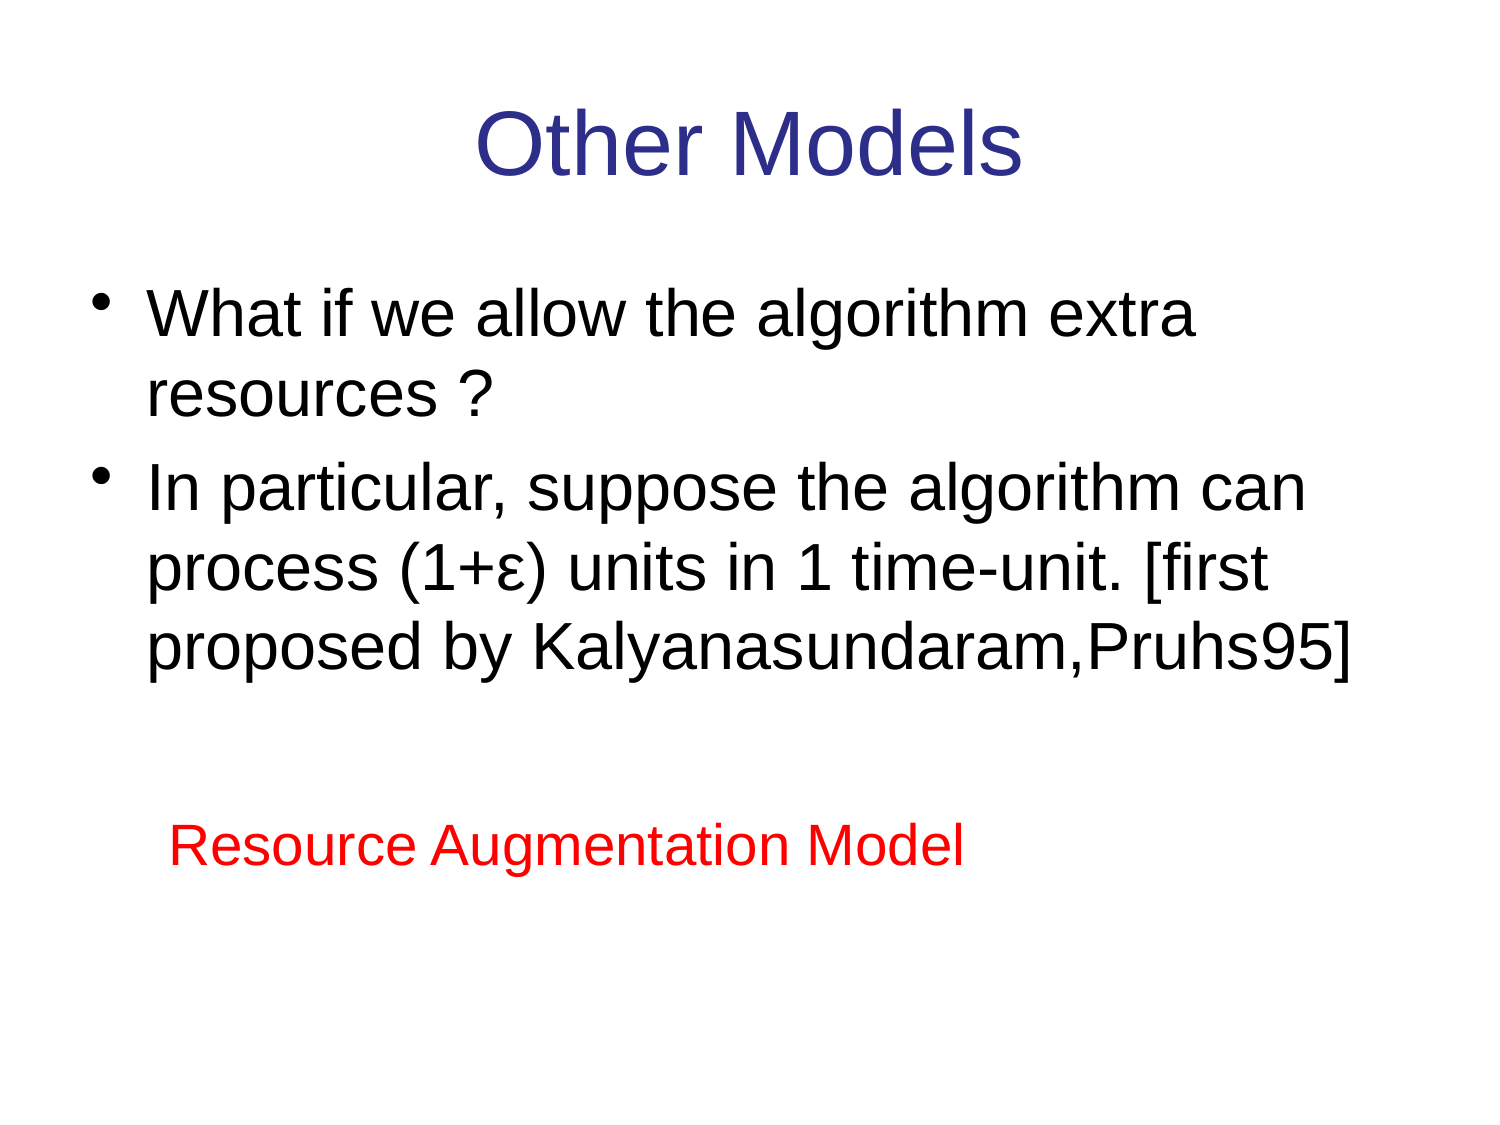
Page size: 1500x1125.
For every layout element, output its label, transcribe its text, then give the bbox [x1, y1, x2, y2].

title Other Models [74, 44, 1426, 233]
text_box Resource Augmentation Model [153, 800, 982, 885]
list What if we allow the algorithm extra resources ? In particular, suppose the algorithm can process (1+ε) units in 1 time-unit. [first proposed by Kalyanasundaram,Pruhs95] [74, 262, 1426, 1006]
